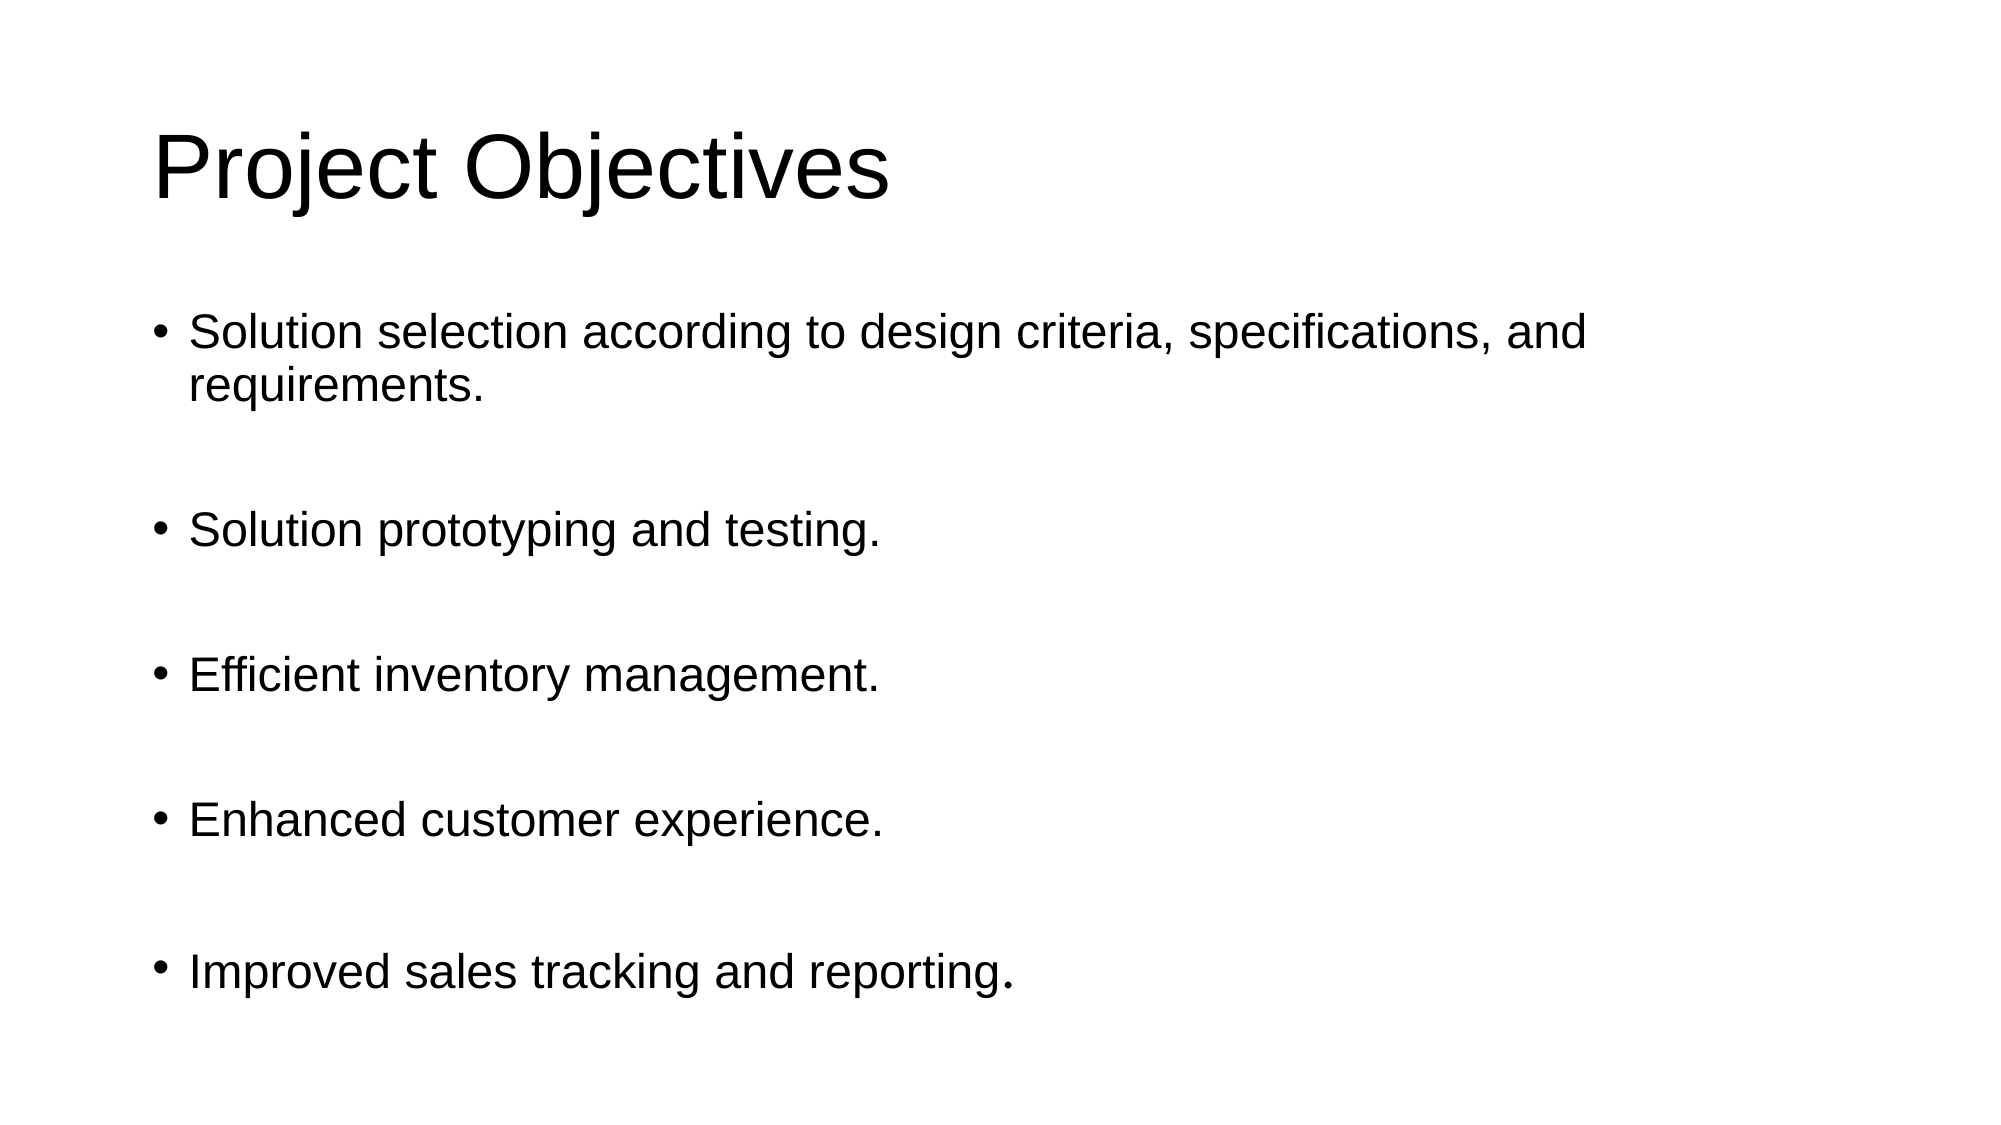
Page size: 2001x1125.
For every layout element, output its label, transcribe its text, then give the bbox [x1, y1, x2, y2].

title Project Objectives [137, 59, 1863, 278]
list Solution selection according to design criteria, specifications, and requirements. Solution prototyping and testing. Efficient inventory management. Enhanced customer experience. Improved sales tracking and reporting. [137, 299, 1863, 1014]
